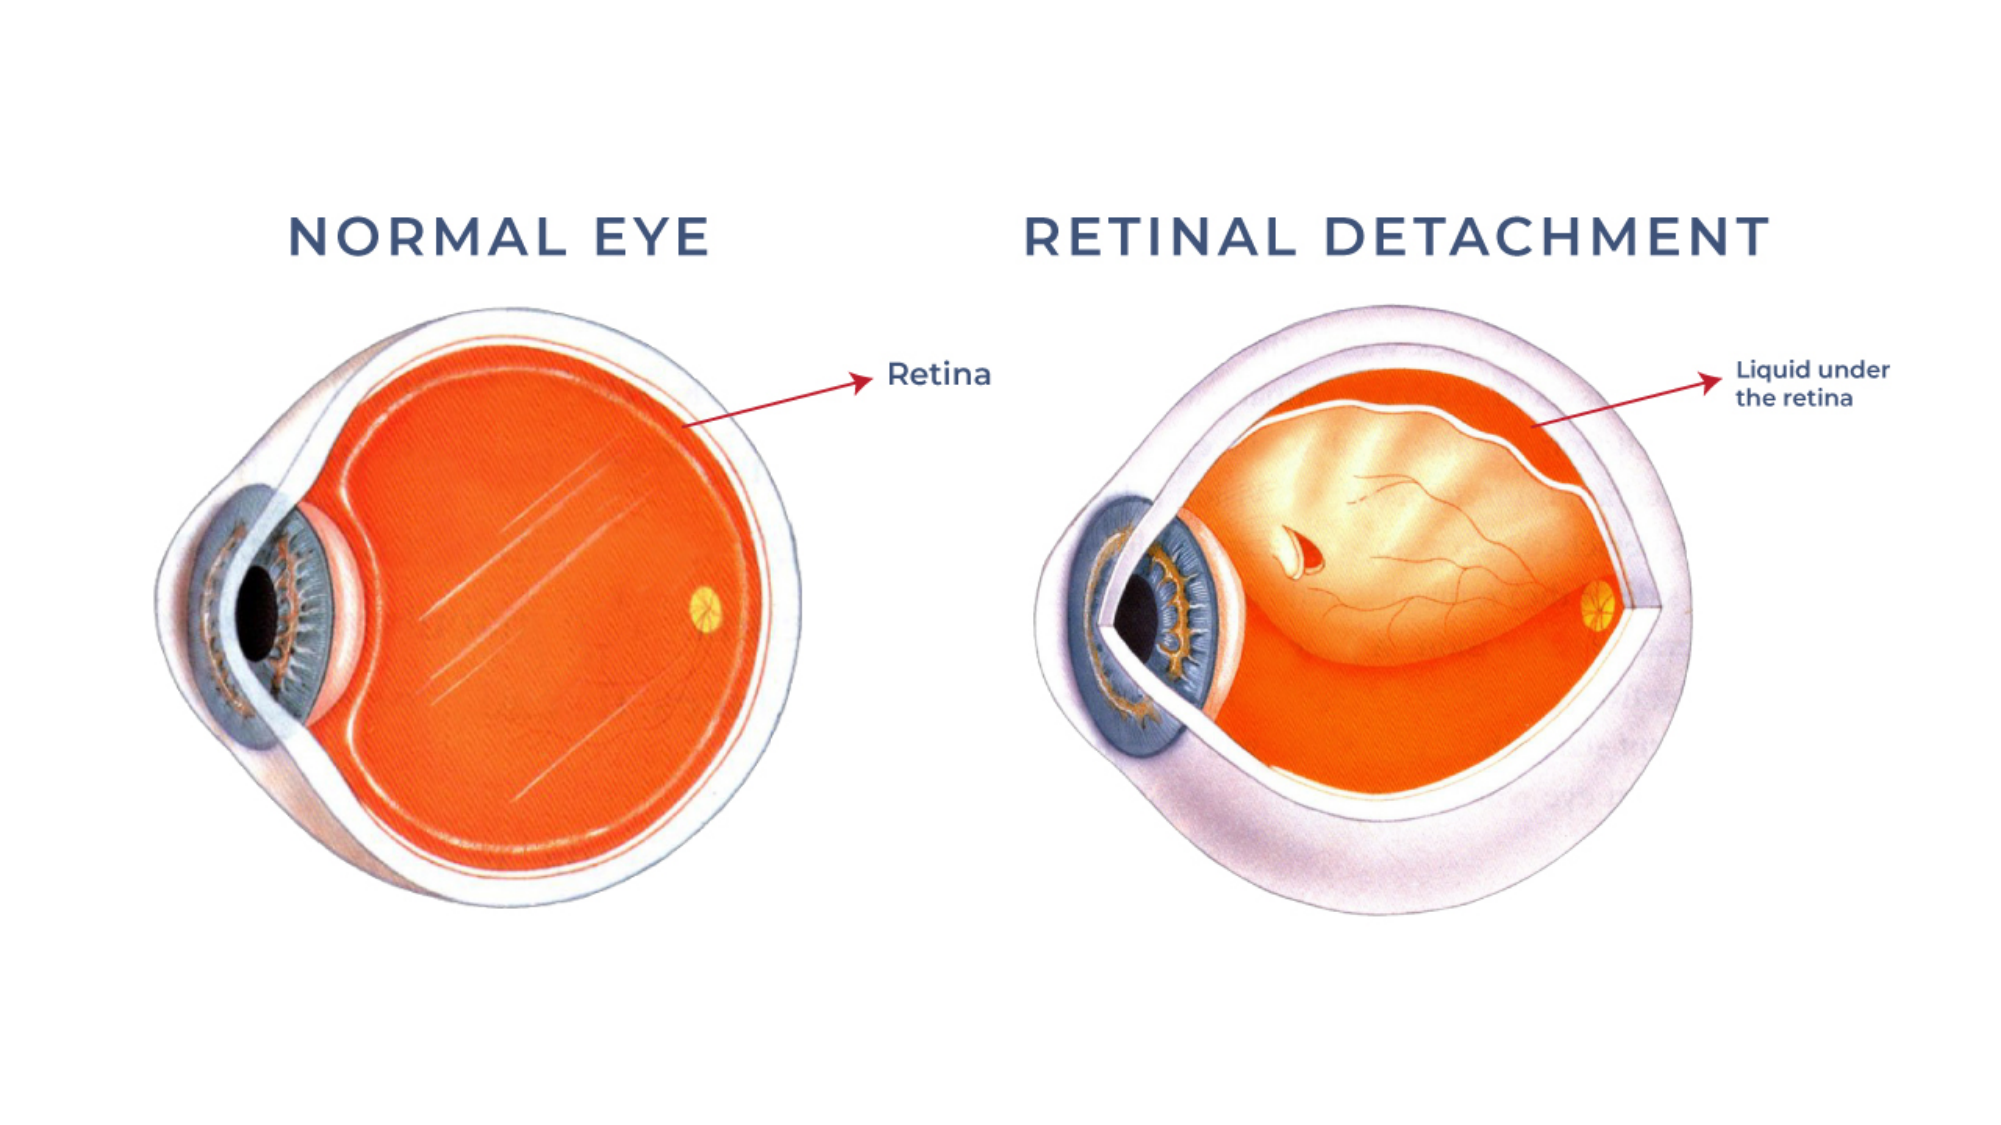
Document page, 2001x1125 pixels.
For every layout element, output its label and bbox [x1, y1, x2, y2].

picture [41, 152, 1959, 973]
